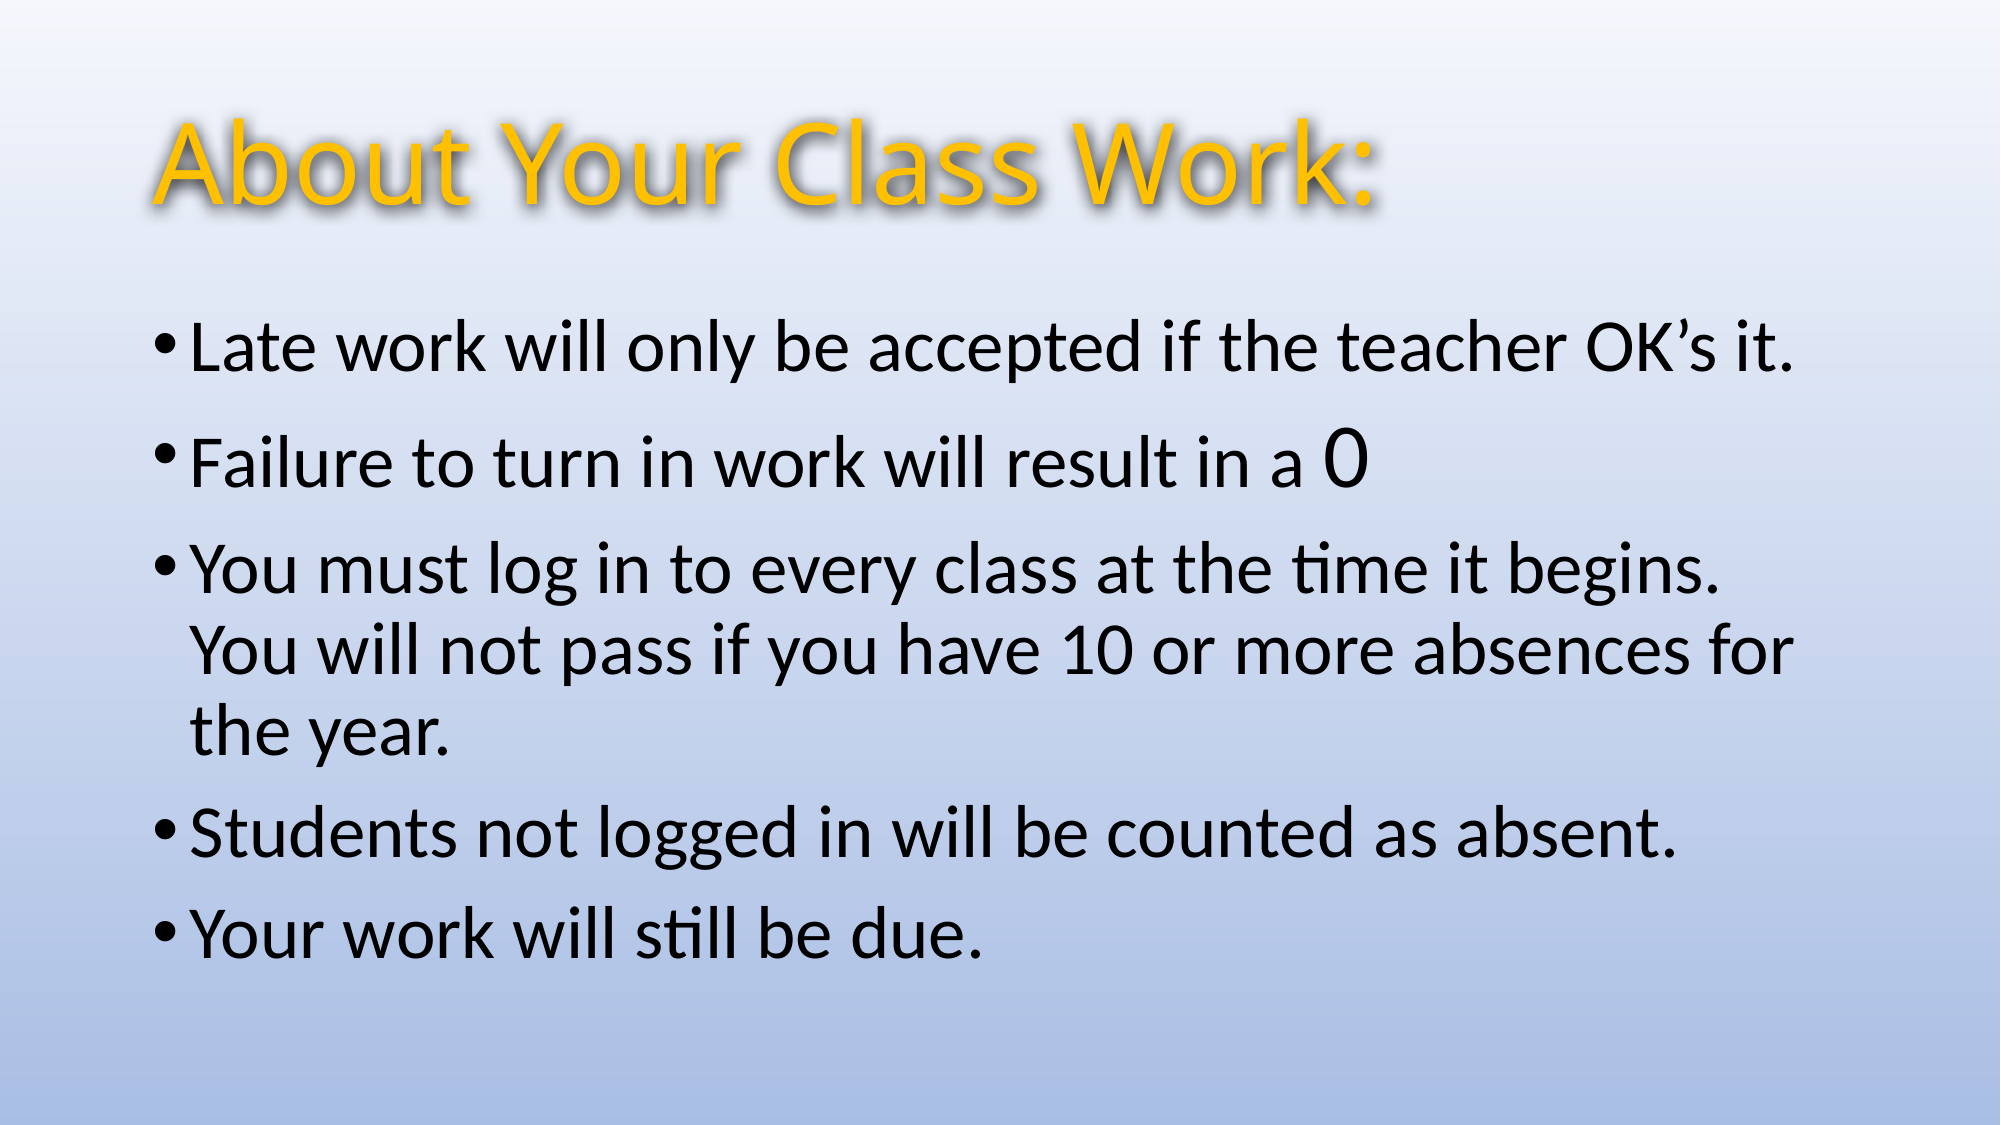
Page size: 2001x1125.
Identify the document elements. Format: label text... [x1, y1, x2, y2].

title About Your Class Work: [137, 59, 1863, 278]
list Late work will only be accepted if the teacher OK’s it. Failure to turn in work will result in a 0 You must log in to every class at the time it begins. You will not pass if you have 10 or more absences for the year. Students not logged in will be counted as absent. Your work will still be due. [137, 299, 1863, 1014]
